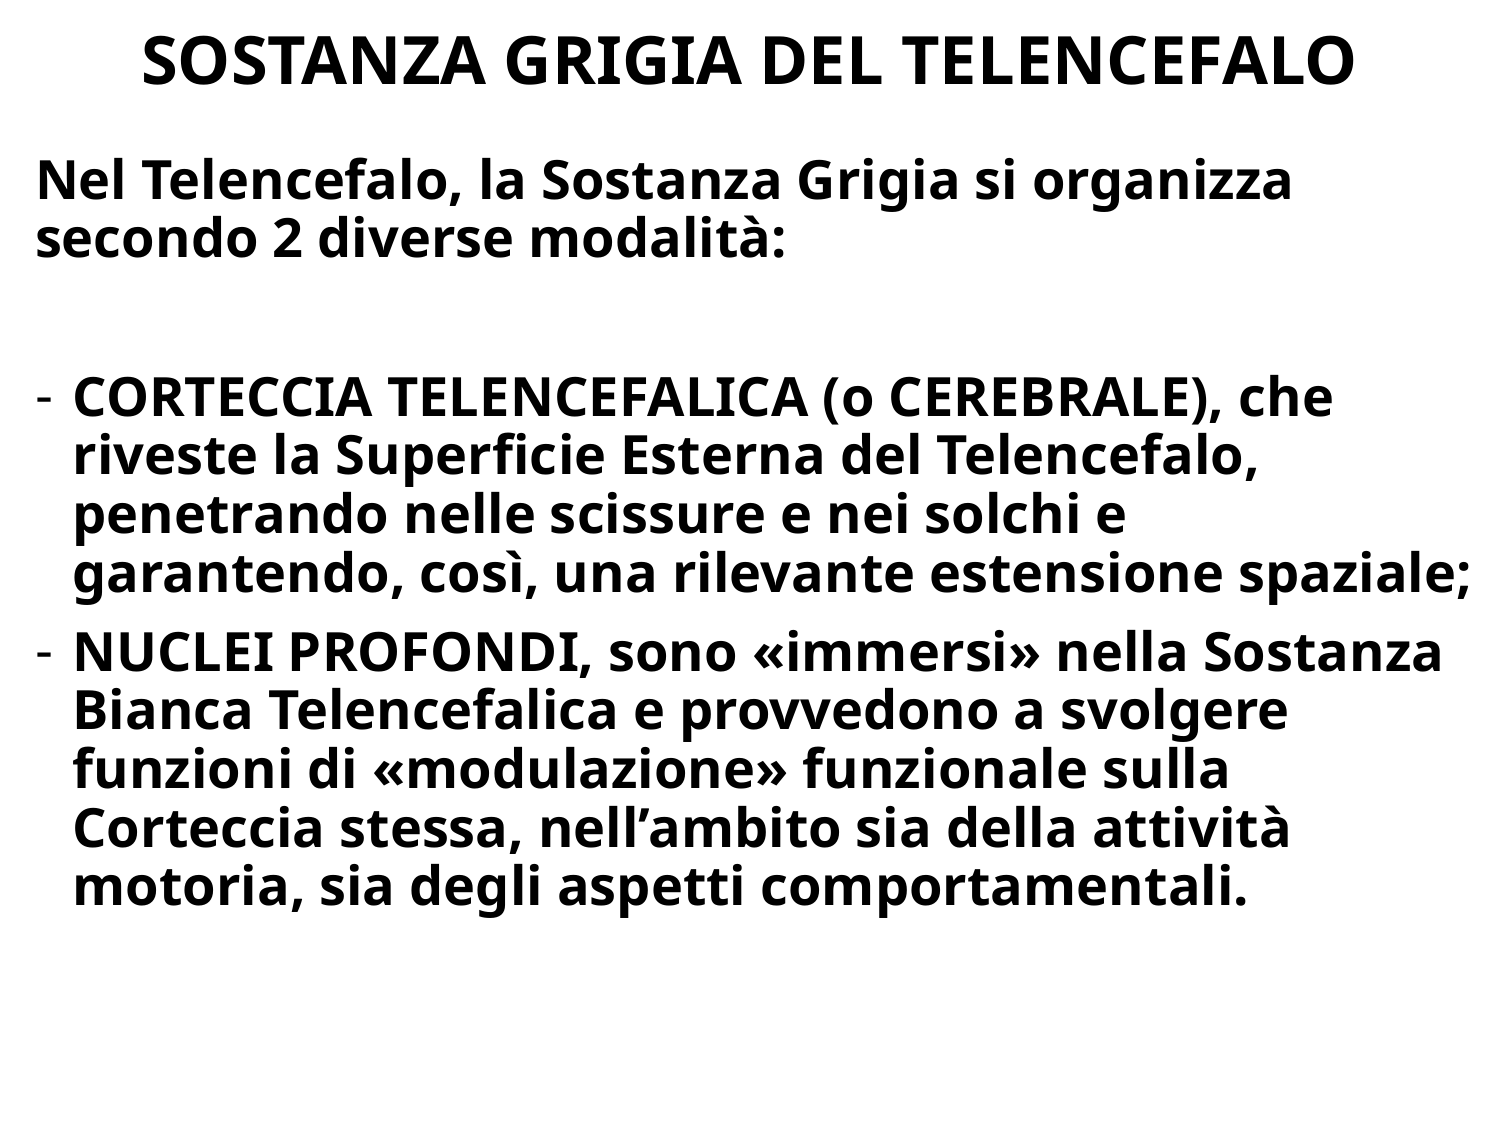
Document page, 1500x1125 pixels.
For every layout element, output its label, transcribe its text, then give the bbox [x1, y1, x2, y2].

list Nel Telencefalo, la Sostanza Grigia si organizza secondo 2 diverse modalità: CORTECCIA TELENCEFALICA (o CEREBRALE), che riveste la Superficie Esterna del Telencefalo, penetrando nelle scissure e nei solchi e garantendo, così, una rilevante estensione spaziale; NUCLEI PROFONDI, sono «immersi» nella Sostanza Bianca Telencefalica e provvedono a svolgere funzioni di «modulazione» funzionale sulla Corteccia stessa, nell’ambito sia della attività motoria, sia degli aspetti comportamentali. [20, 144, 1489, 1125]
title SOSTANZA GRIGIA DEL TELENCEFALO [0, 0, 1500, 126]
